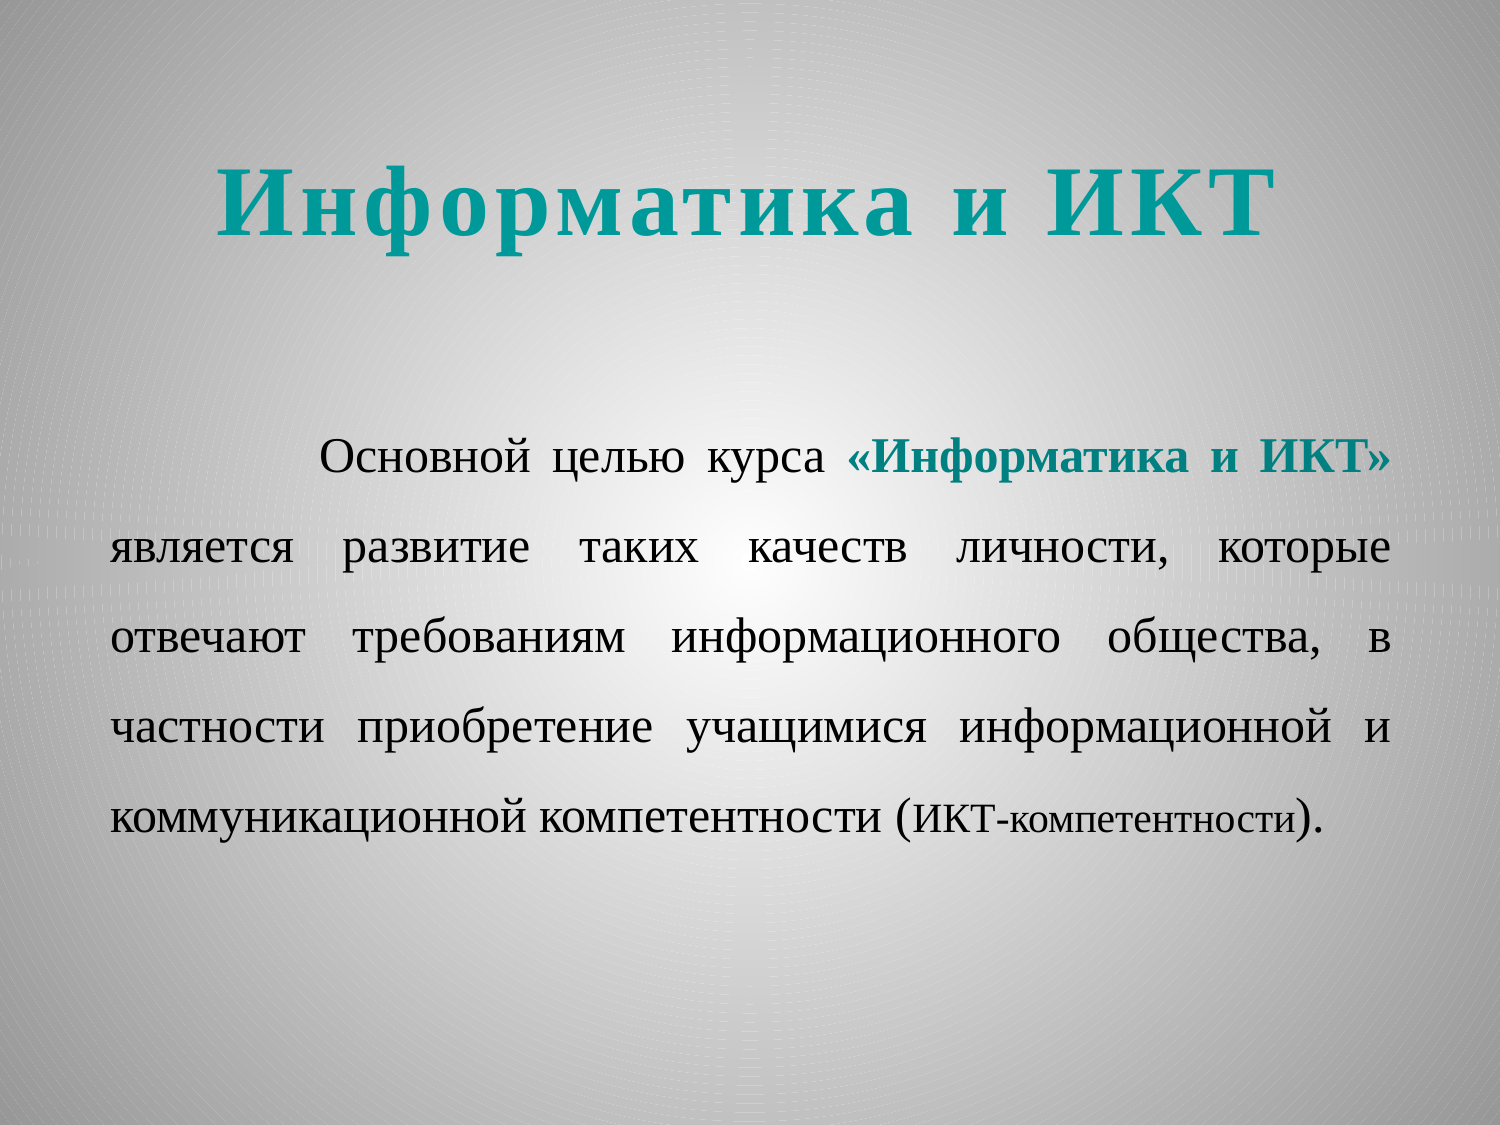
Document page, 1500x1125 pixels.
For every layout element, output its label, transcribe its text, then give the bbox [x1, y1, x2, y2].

title Информатика и ИКТ [71, 101, 1422, 290]
text_box Основной целью курса «Информатика и ИКТ» является развитие таких качеств личности, которые отвечают требованиям информационного общества, в частности приобретение учащимися информационной и коммуникационной компетентности (ИКТ-компетентности). [95, 385, 1407, 850]
